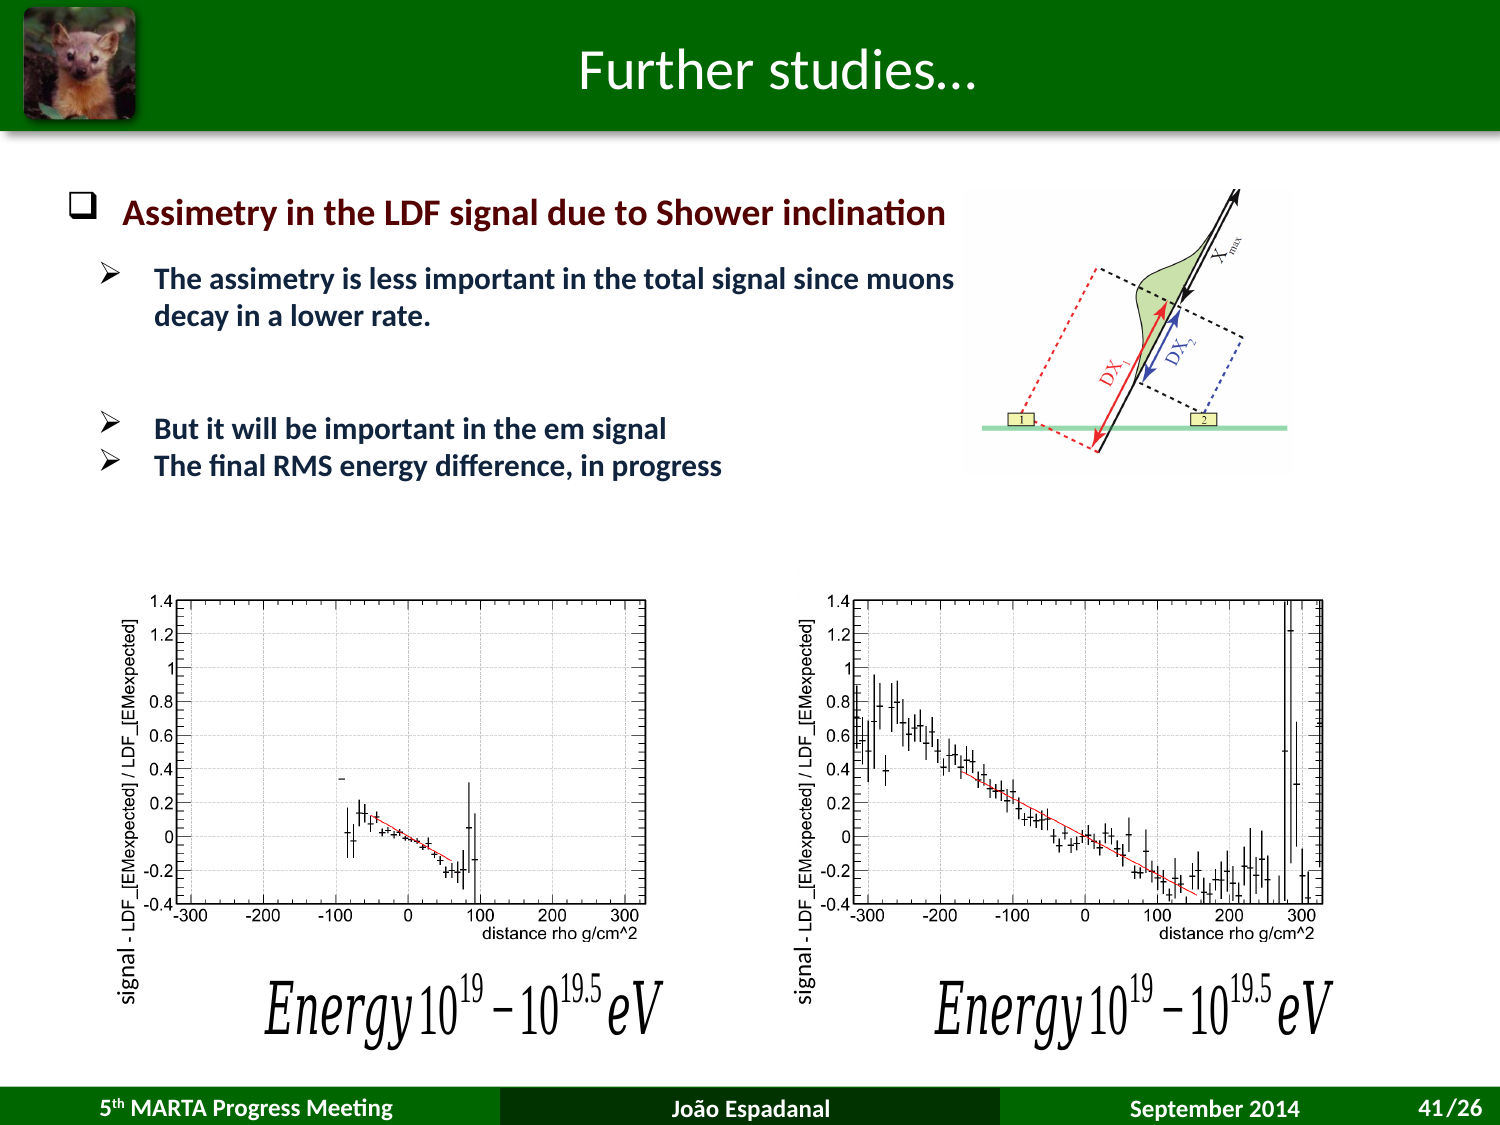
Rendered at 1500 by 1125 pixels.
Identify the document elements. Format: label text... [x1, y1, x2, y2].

picture [23, 6, 136, 120]
picture [117, 562, 705, 943]
text_box signal [102, 899, 147, 1021]
picture [794, 562, 1382, 943]
text_box Assimetry in the LDF signal due to Shower inclination The assimetry is less important in the total signal since muons decay in a lower rate. But it will be important in the em signal The final RMS energy difference, in progress [66, 187, 1004, 498]
title Further studies… [200, 13, 1355, 120]
picture [962, 189, 1294, 475]
slide_number 41 [1382, 1088, 1459, 1125]
text_box signal [778, 898, 824, 1020]
